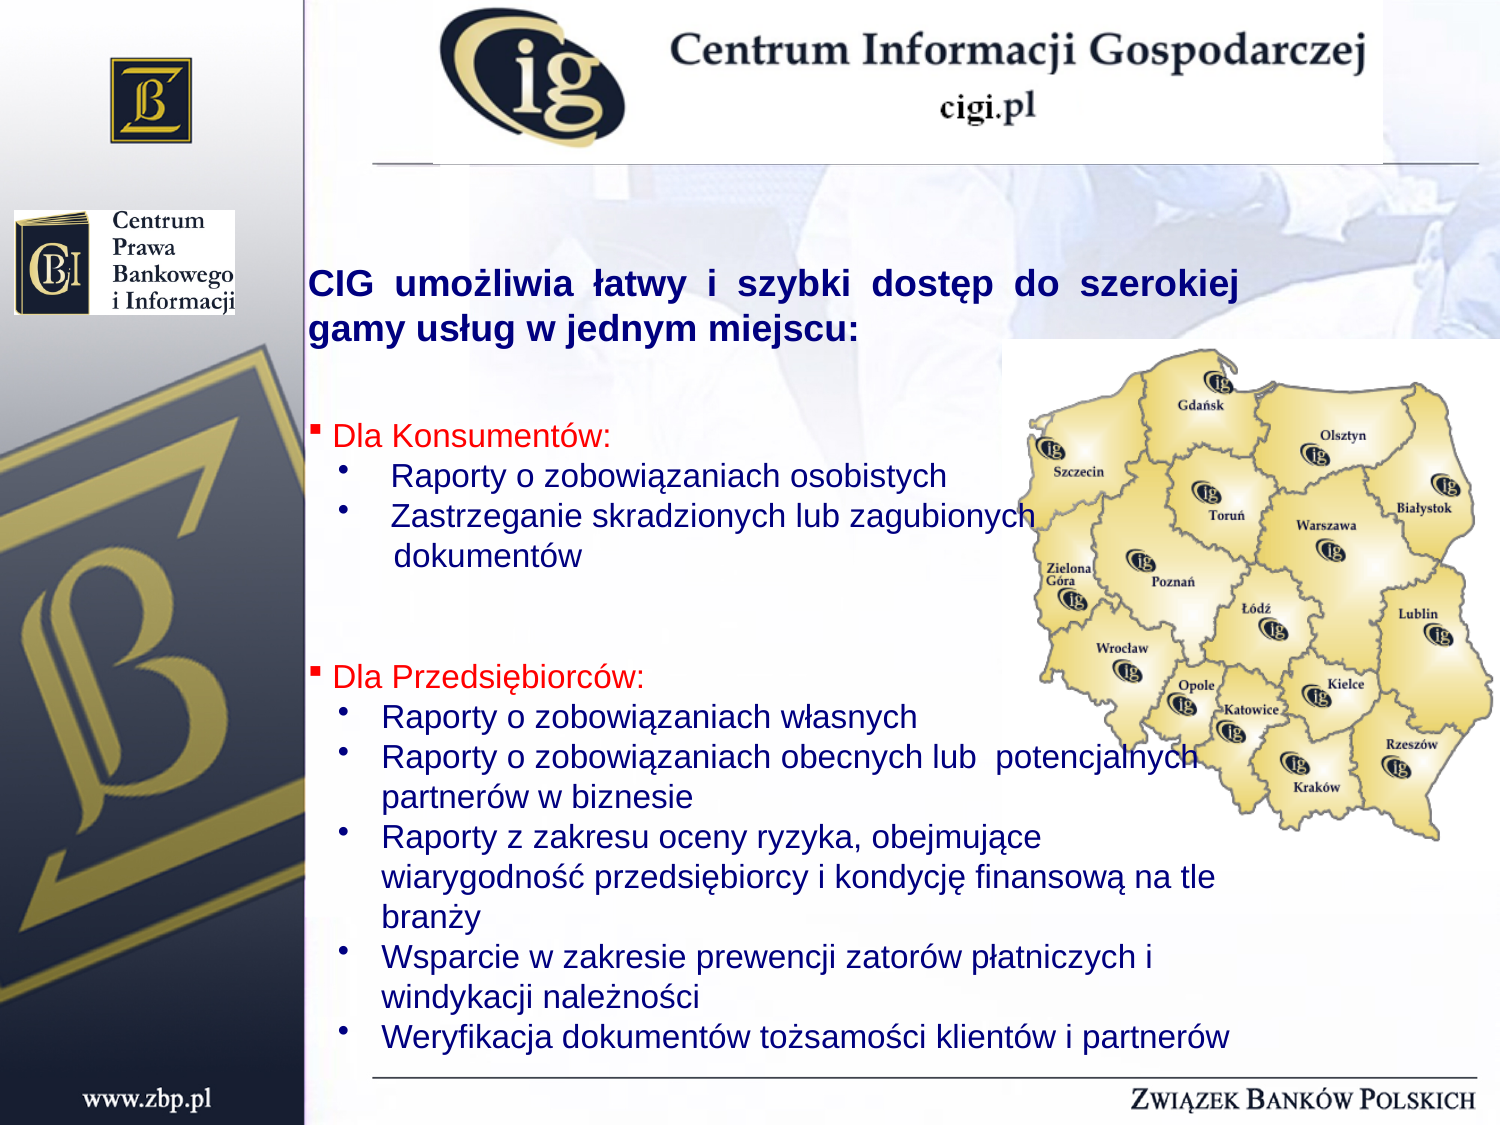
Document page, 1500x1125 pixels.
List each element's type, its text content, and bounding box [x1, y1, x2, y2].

picture [0, 0, 1500, 1125]
list CIG umożliwia łatwy i szybki dostęp do szerokiej gamy usług w jednym miejscu: Dla Konsumentów: Raporty o zobowiązaniach osobistych Zastrzeganie skradzionych lub zagubionych dokumentów Dla Przedsiębiorców: Raporty o zobowiązaniach własnych Raporty o zobowiązaniach obecnych lub potencjalnych partnerów w biznesie Raporty z zakresu oceny ryzyka, obejmujące wiarygodność przedsiębiorcy i kondycję finansową na tle branży Wsparcie w zakresie prewencji zatorów płatniczych i windykacji należności Weryfikacja dokumentów tożsamości klientów i partnerów [292, 198, 1256, 1020]
